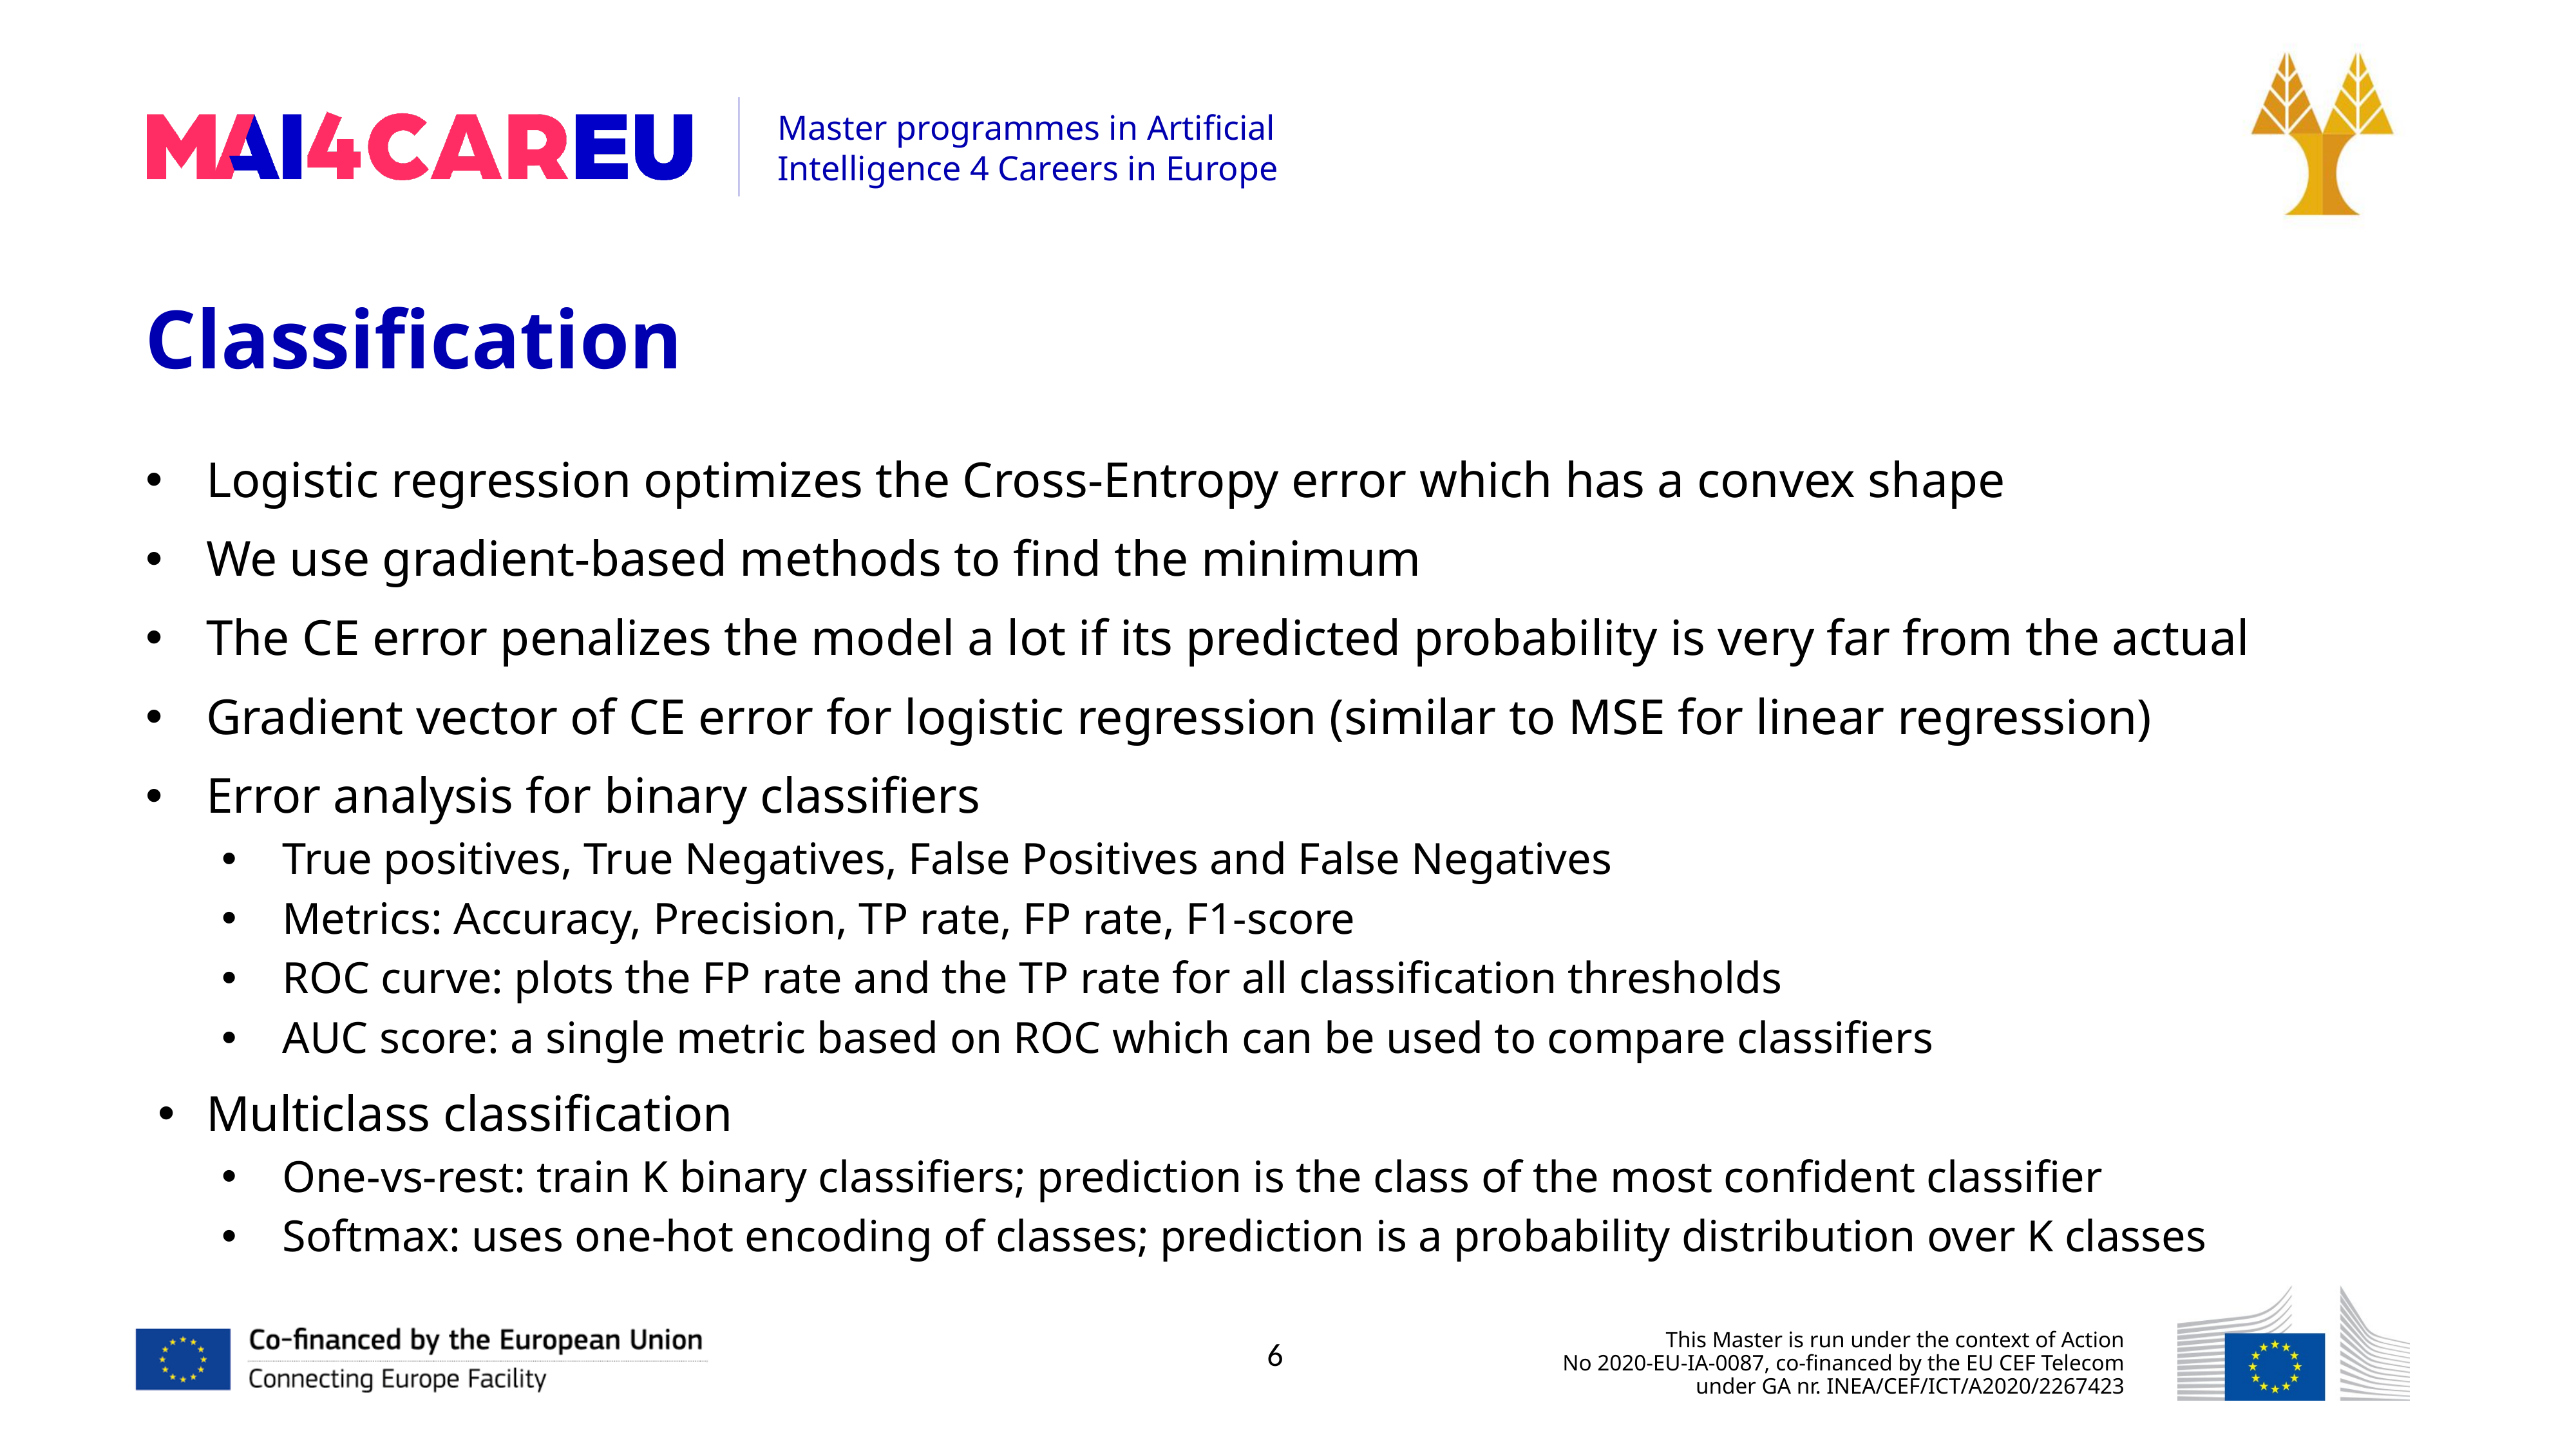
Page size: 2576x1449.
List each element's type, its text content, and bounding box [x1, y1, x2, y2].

list Logistic regression optimizes the Cross-Entropy error which has a convex shape We use gradient-based methods to find the minimum The CE error penalizes the model a lot if its predicted probability is very far from the actual Gradient vector of CE error for logistic regression (similar to MSE for linear regression) Error analysis for binary classifiers True positives, True Negatives, False Positives and False Negatives Metrics: Accuracy, Precision, TP rate, FP rate, F1-score ROC curve: plots the FP rate and the TP rate for all classification thresholds AUC score: a single metric based on ROC which can be used to compare classifiers Multiclass classification One-vs-rest: train K binary classifiers; prediction is the class of the most confident classifier Softmax: uses one-hot encoding of classes; prediction is a probability distribution over K classes [136, 451, 2417, 1315]
slide_number 6 [1222, 1314, 1329, 1392]
list Classification [136, 286, 2417, 451]
picture [147, 111, 692, 180]
picture [2216, 38, 2417, 238]
picture [124, 1319, 713, 1399]
picture [2177, 1315, 2410, 1401]
